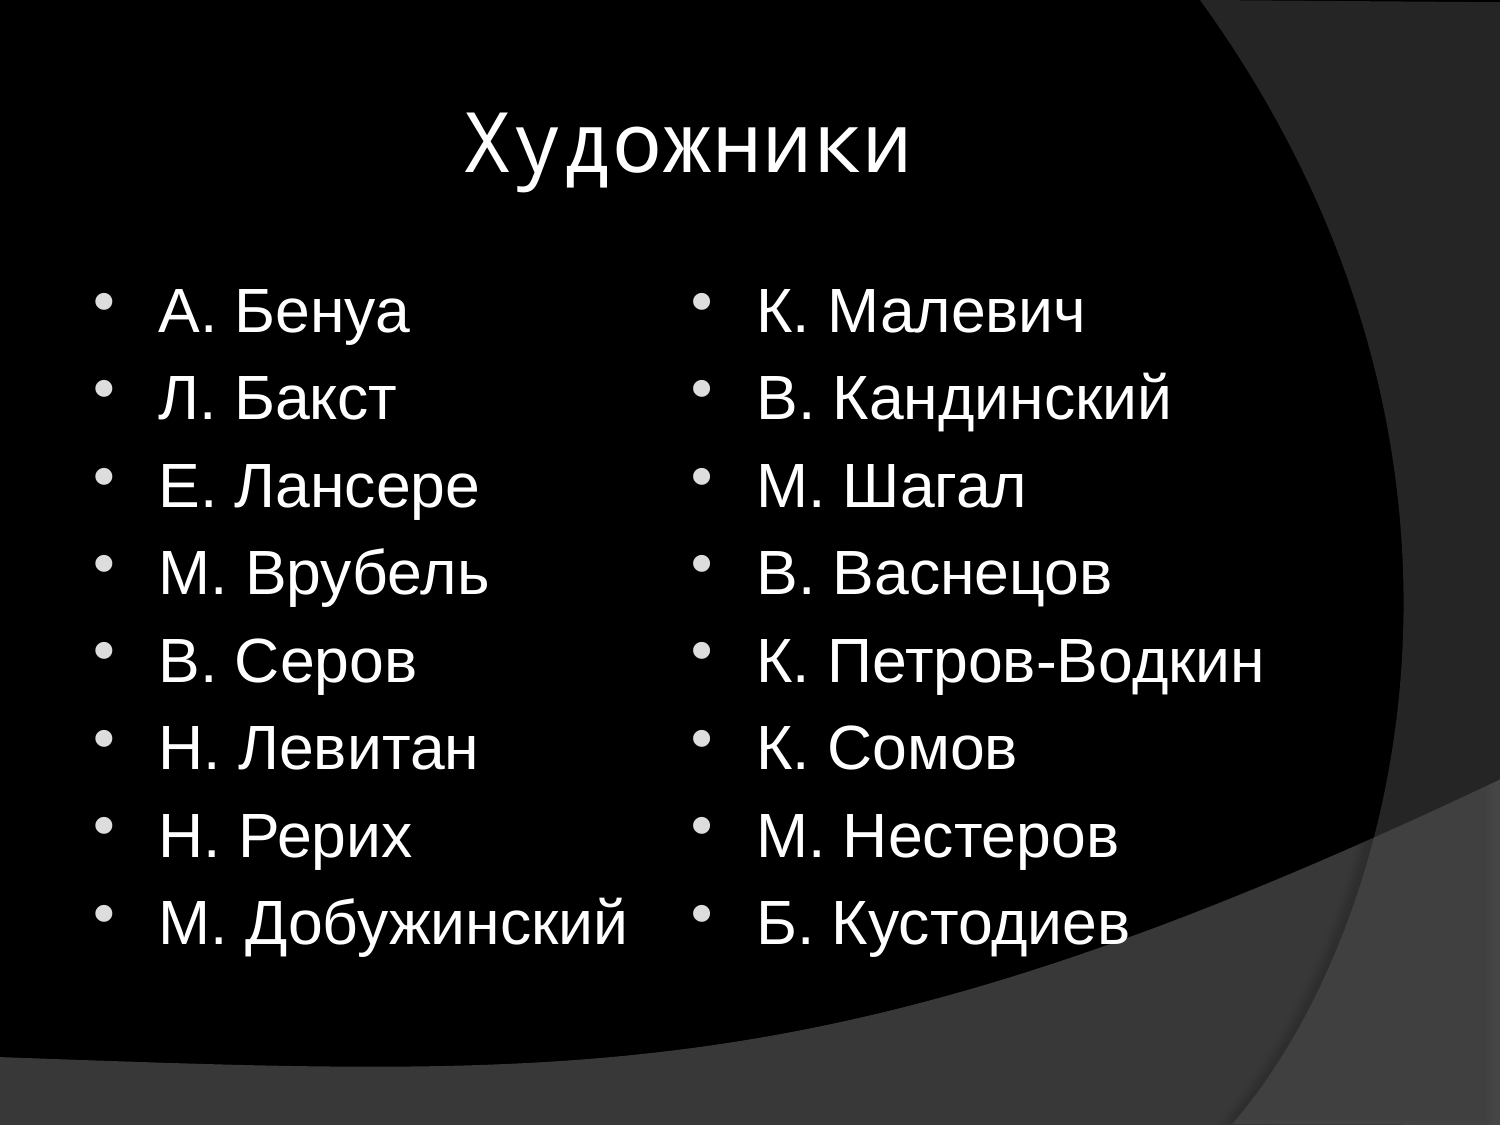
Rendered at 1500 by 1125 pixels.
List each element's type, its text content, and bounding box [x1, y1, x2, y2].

title Художники [75, 45, 1300, 233]
list А. Бенуа Л. Бакст Е. Лансере М. Врубель В. Серов Н. Левитан Н. Рерих М. Добужинский К. Малевич В. Кандинский М. Шагал В. Васнецов К. Петров-Водкин К. Сомов М. Нестеров Б. Кустодиев [75, 262, 1300, 1005]
